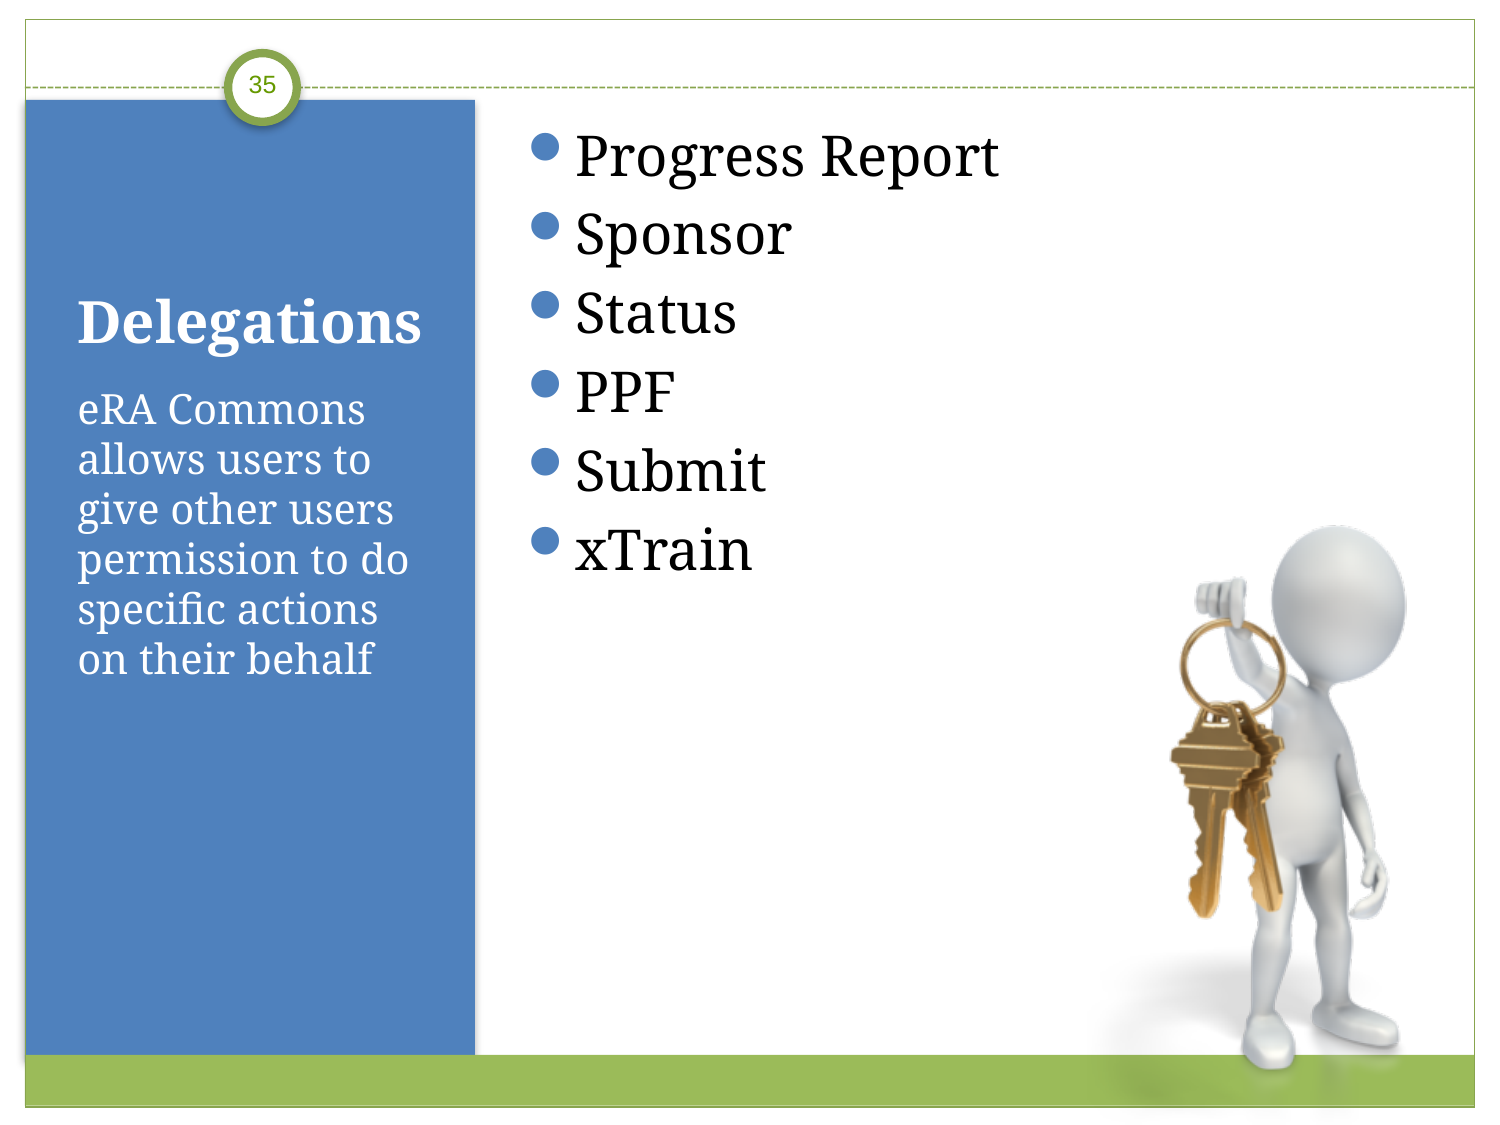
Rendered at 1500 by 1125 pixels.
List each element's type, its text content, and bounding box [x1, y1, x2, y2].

list eRA Commons allows users to give other users permission to do specific actions on their behalf [62, 374, 451, 1006]
picture [1087, 499, 1500, 1125]
list Progress Report Sponsor Status PPF Submit xTrain [512, 112, 1438, 1001]
title Delegations [62, 149, 450, 363]
